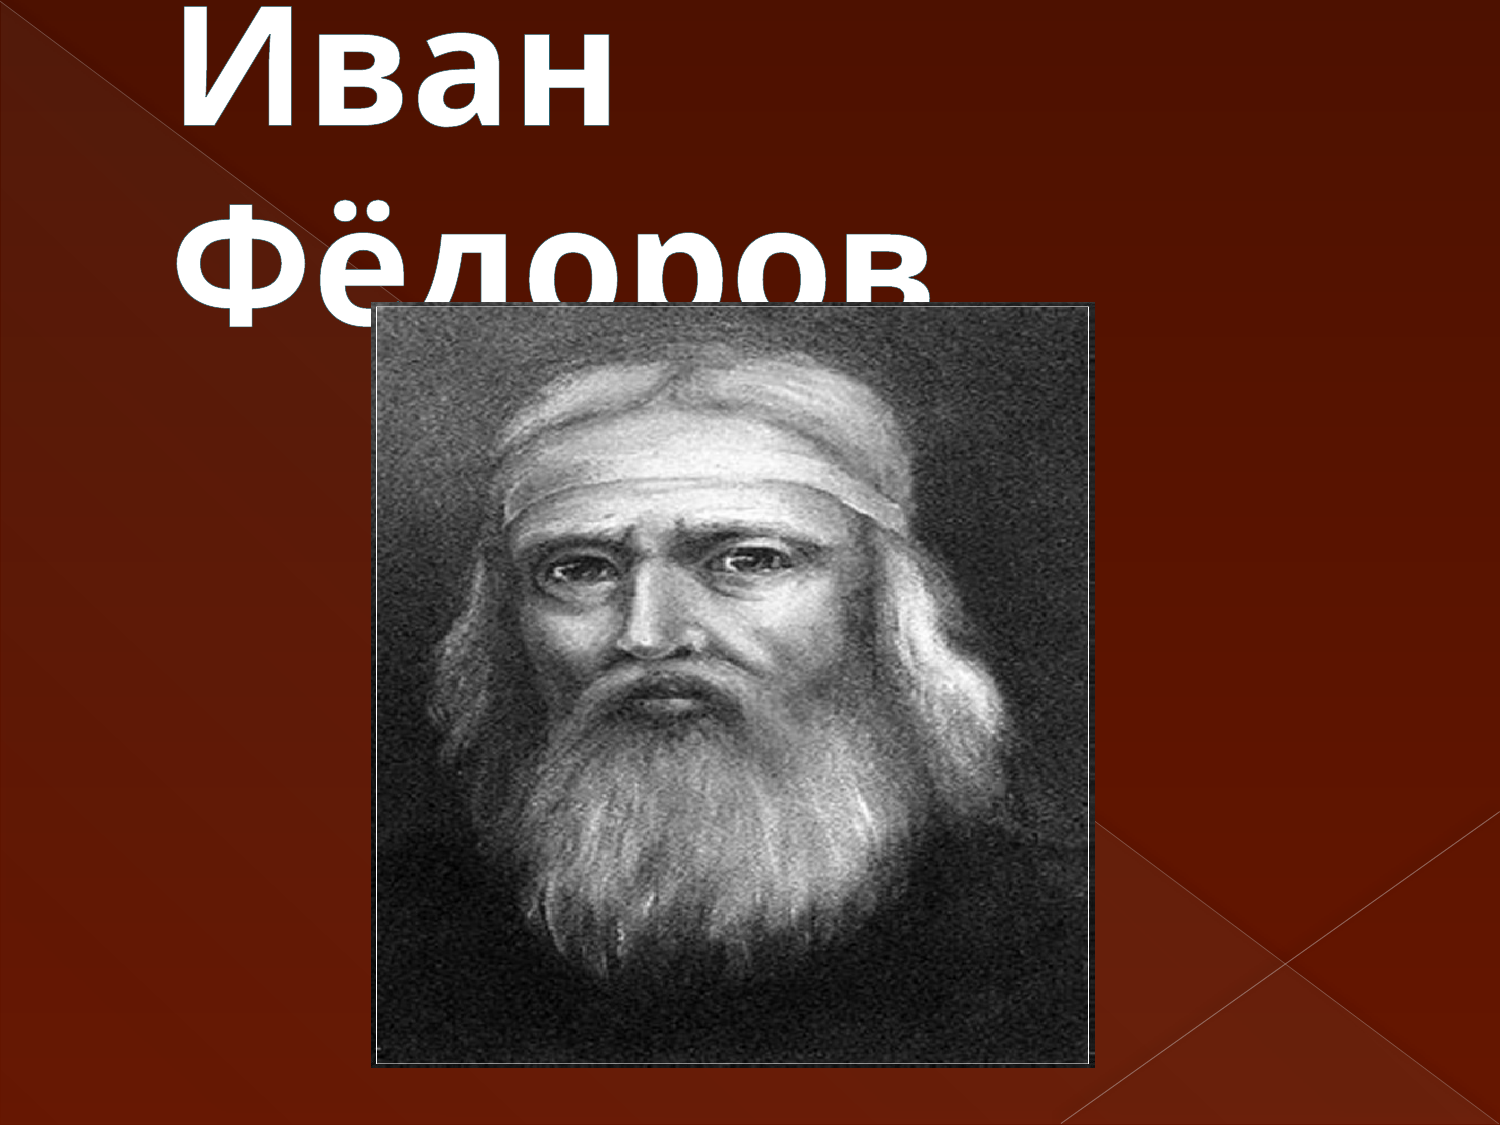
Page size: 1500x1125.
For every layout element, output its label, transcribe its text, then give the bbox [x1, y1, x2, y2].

title Иван Фёдоров [75, 43, 1425, 274]
picture [371, 302, 1095, 1068]
